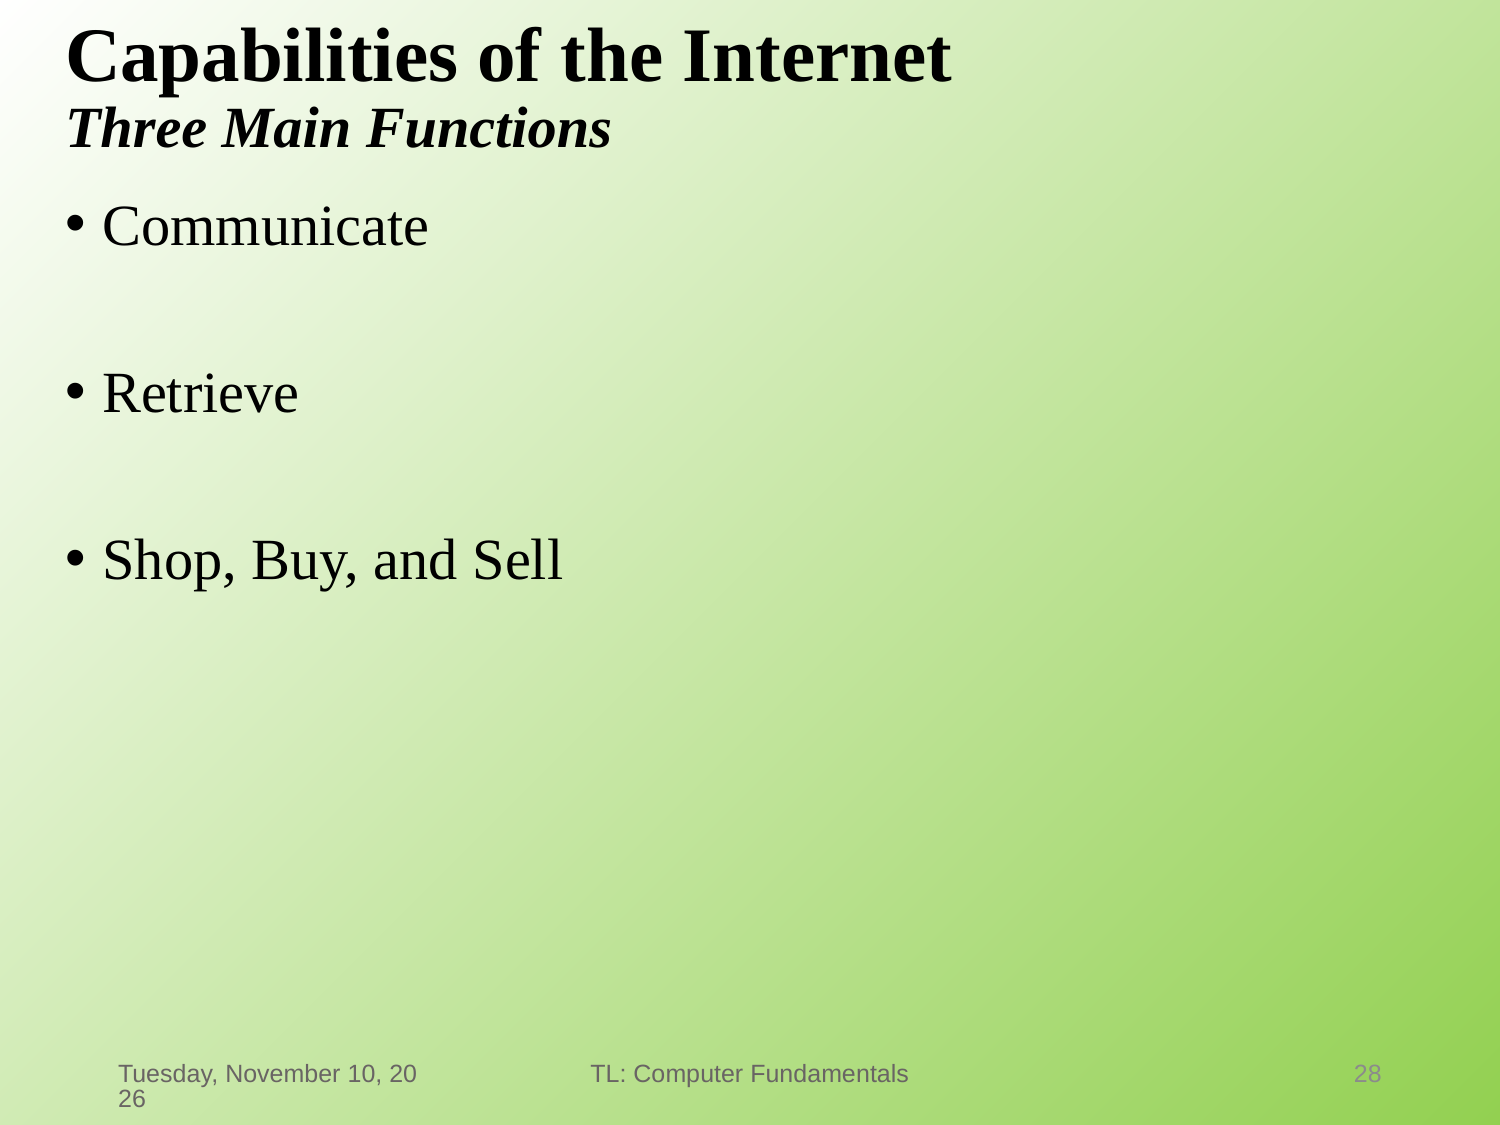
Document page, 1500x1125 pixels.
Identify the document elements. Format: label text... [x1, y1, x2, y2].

list Communicate Retrieve Shop, Buy, and Sell [50, 187, 1463, 1063]
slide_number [103, 1042, 441, 1103]
title Capabilities of the Internet Three Main Functions [50, 0, 1425, 175]
footer TL: Computer Fundamentals [496, 1042, 1004, 1103]
slide_number 28 [1059, 1042, 1397, 1103]
